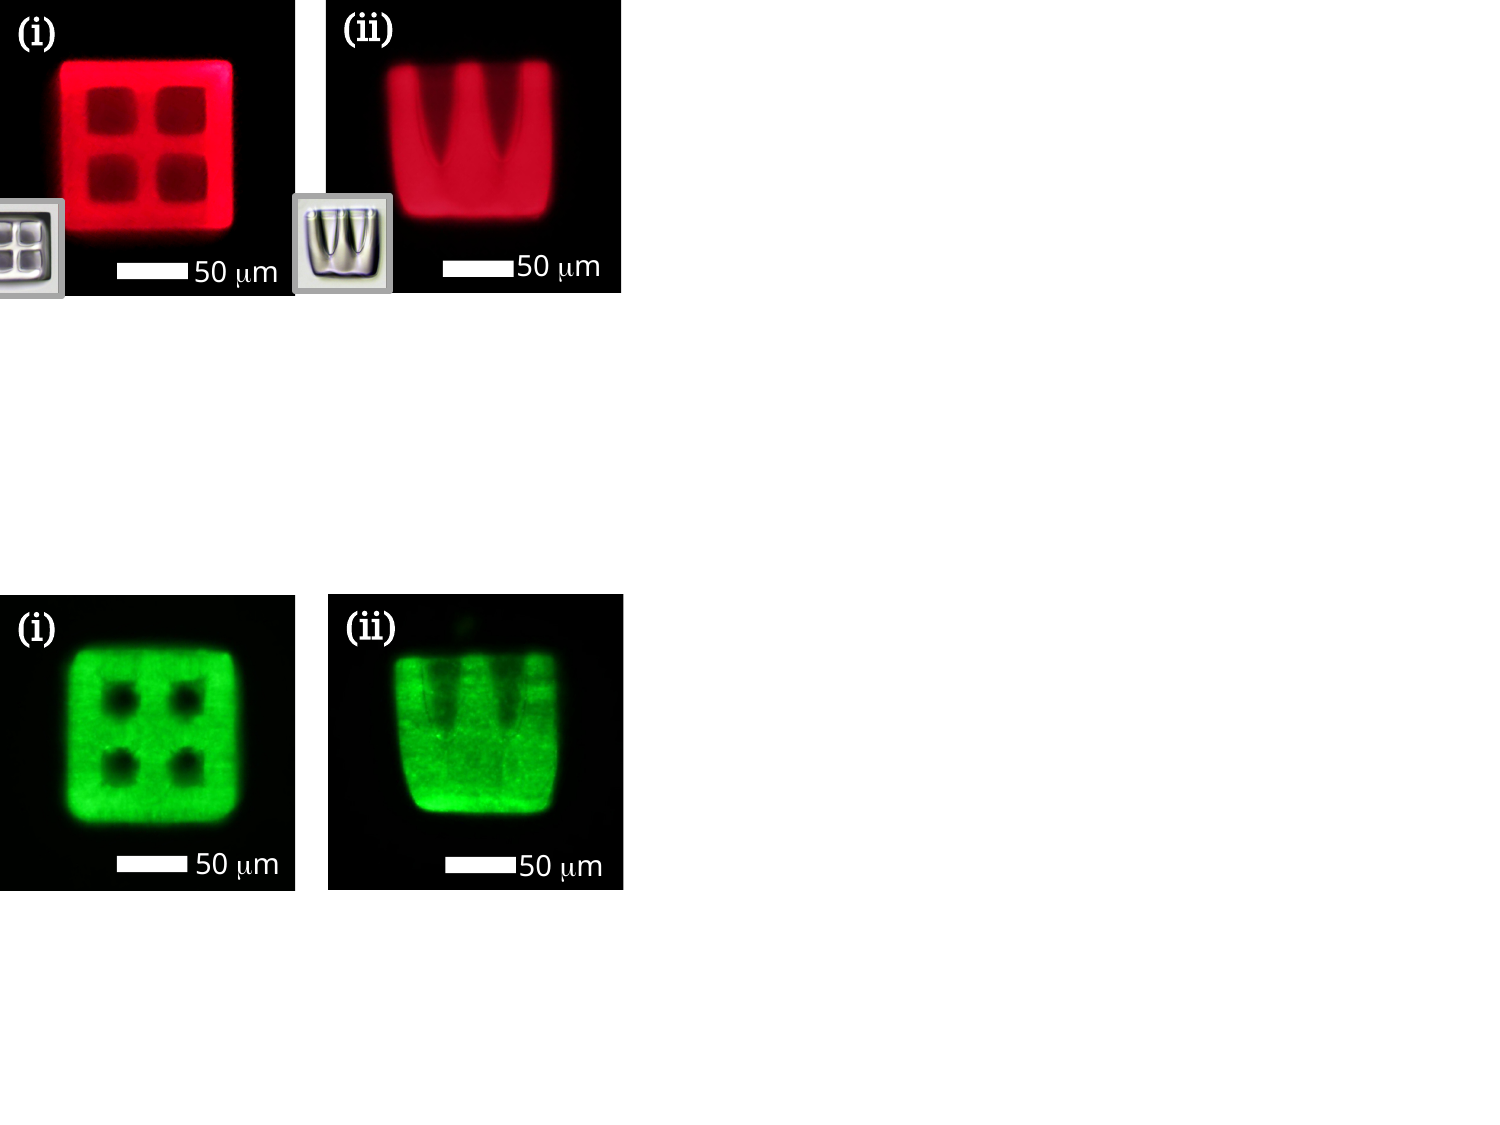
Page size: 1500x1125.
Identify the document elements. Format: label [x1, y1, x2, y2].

text_box [0, 0, 294, 297]
text_box [0, 595, 305, 891]
text_box [327, 593, 633, 891]
text_box [297, 0, 622, 294]
